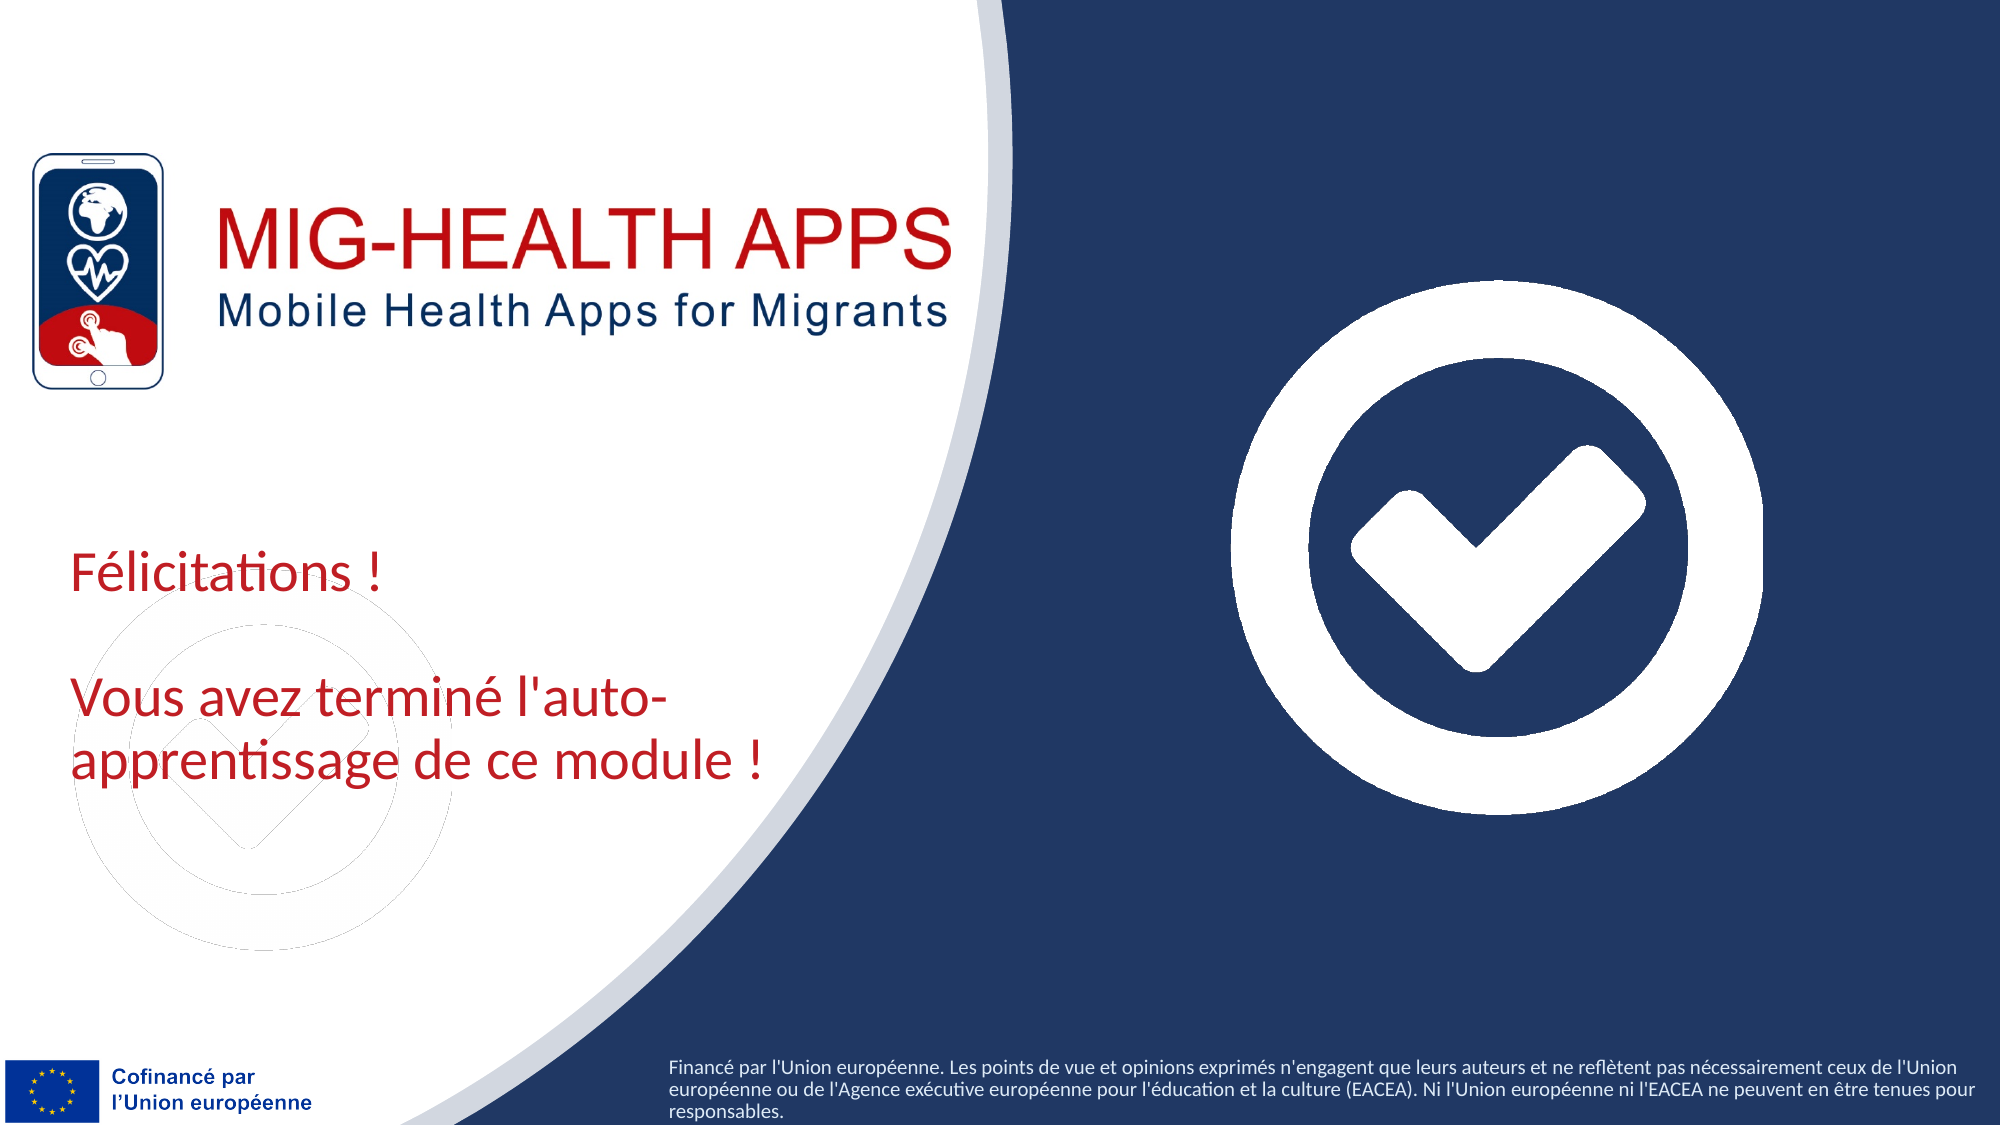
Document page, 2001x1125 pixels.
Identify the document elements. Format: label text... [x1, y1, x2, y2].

text_box [882, 0, 1013, 683]
picture [1226, 279, 1763, 816]
text_box [0, 0, 989, 1125]
picture [70, 569, 452, 951]
text_box Félicitations ! Vous avez terminé l'auto-apprentissage de ce module ! [55, 479, 882, 854]
picture [0, 1054, 326, 1125]
text_box [402, 854, 769, 1125]
picture [32, 152, 952, 390]
text_box Financé par l'Union européenne. Les points de vue et opinions exprimés n'engagent que leurs auteurs et ne reflètent pas nécessairement ceux de l'Union européenne ou de l'Agence exécutive européenne pour l'éducation et la culture (EACEA). Ni l'Union européenne ni l'EACEA ne peuvent en être tenues pour responsables. [654, 1038, 2000, 1125]
